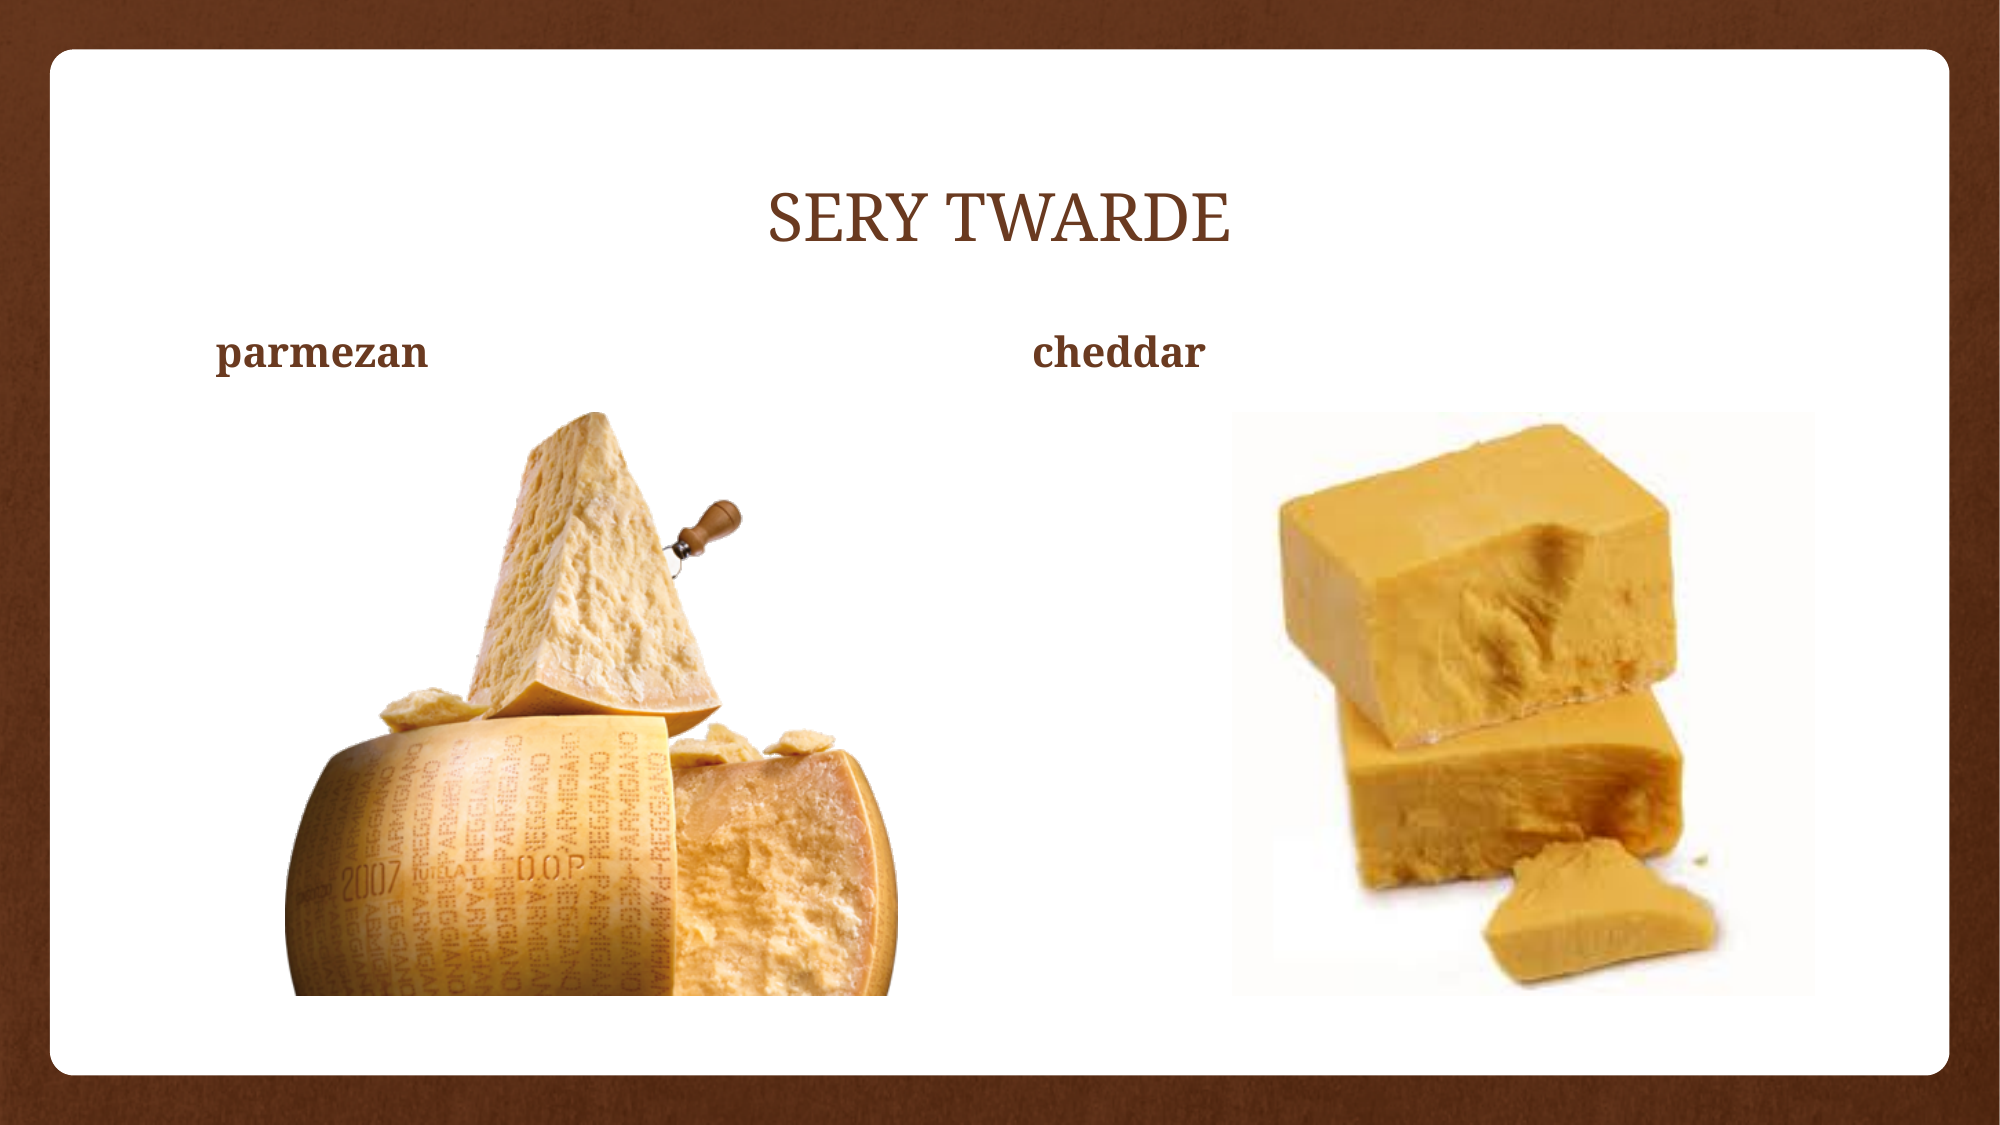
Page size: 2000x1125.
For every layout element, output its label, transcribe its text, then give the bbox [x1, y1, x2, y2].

list parmezan [200, 295, 983, 413]
title SERY TWARDE [199, 70, 1800, 263]
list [285, 412, 898, 996]
list cheddar [1017, 295, 1800, 413]
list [1231, 412, 1815, 996]
